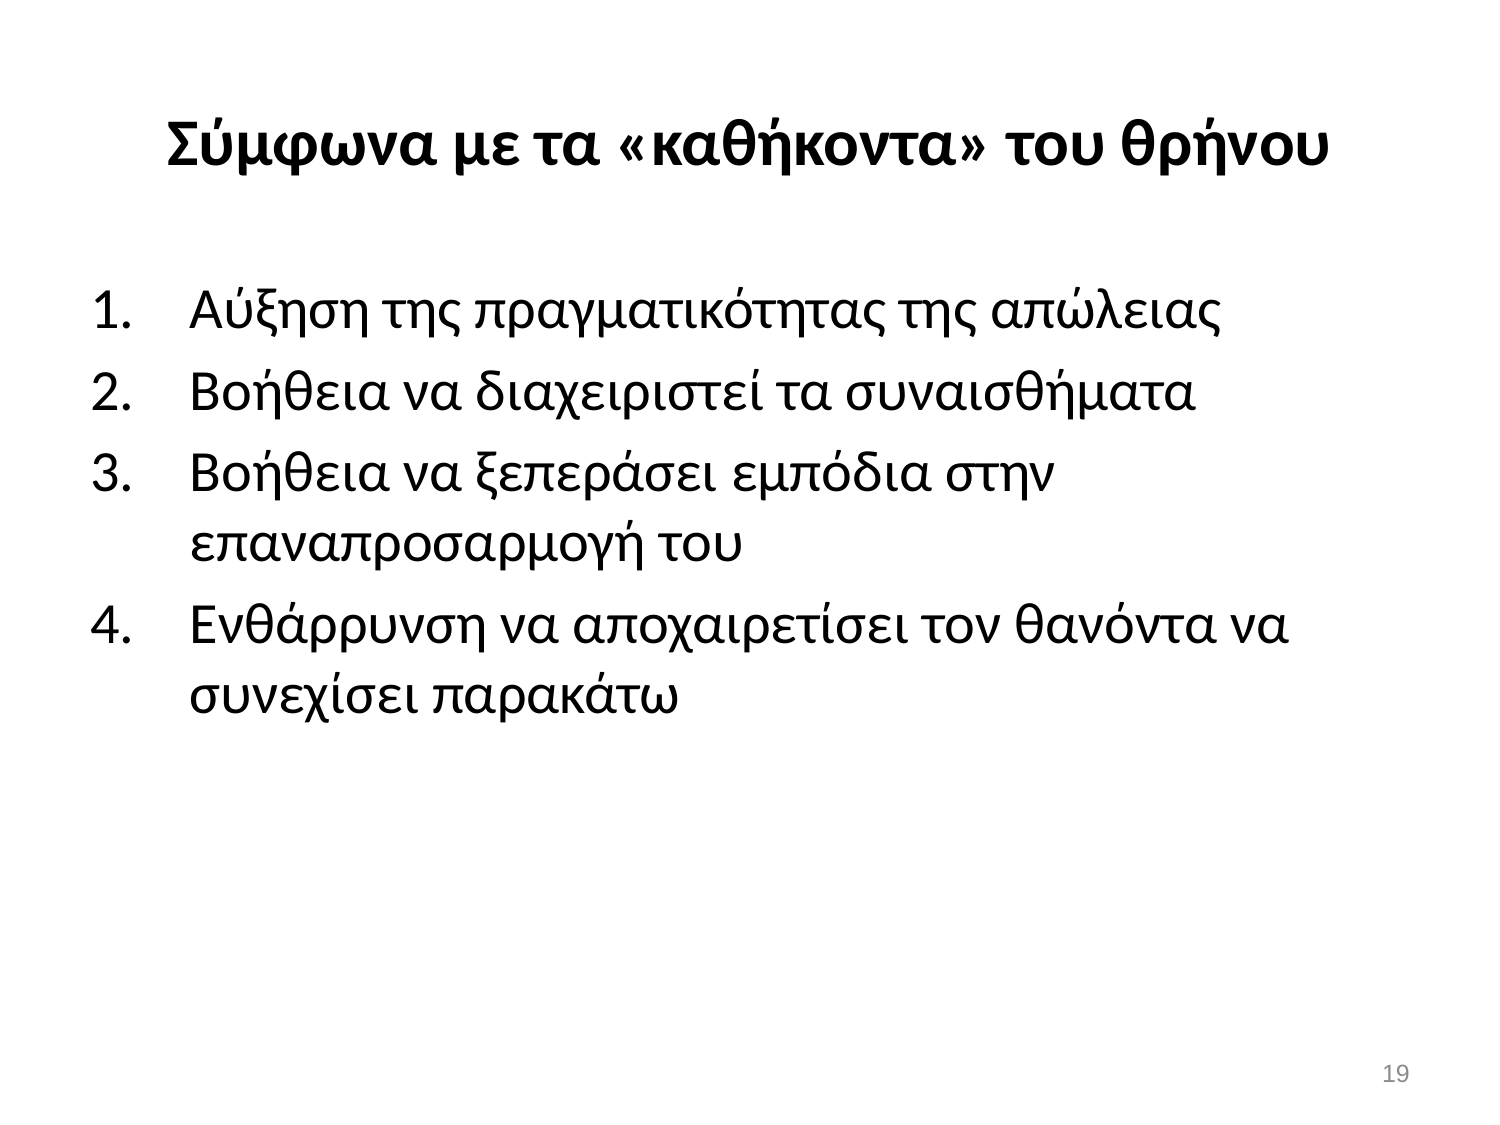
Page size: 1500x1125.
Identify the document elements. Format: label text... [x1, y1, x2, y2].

title Σύμφωνα με τα «καθήκοντα» του θρήνου [75, 45, 1425, 233]
slide_number 19 [1074, 1042, 1425, 1103]
list Αύξηση της πραγματικότητας της απώλειας Βοήθεια να διαχειριστεί τα συναισθήματα Βοήθεια να ξεπεράσει εμπόδια στην επαναπροσαρμογή του Ενθάρρυνση να αποχαιρετίσει τον θανόντα να συνεχίσει παρακάτω [75, 262, 1425, 1005]
